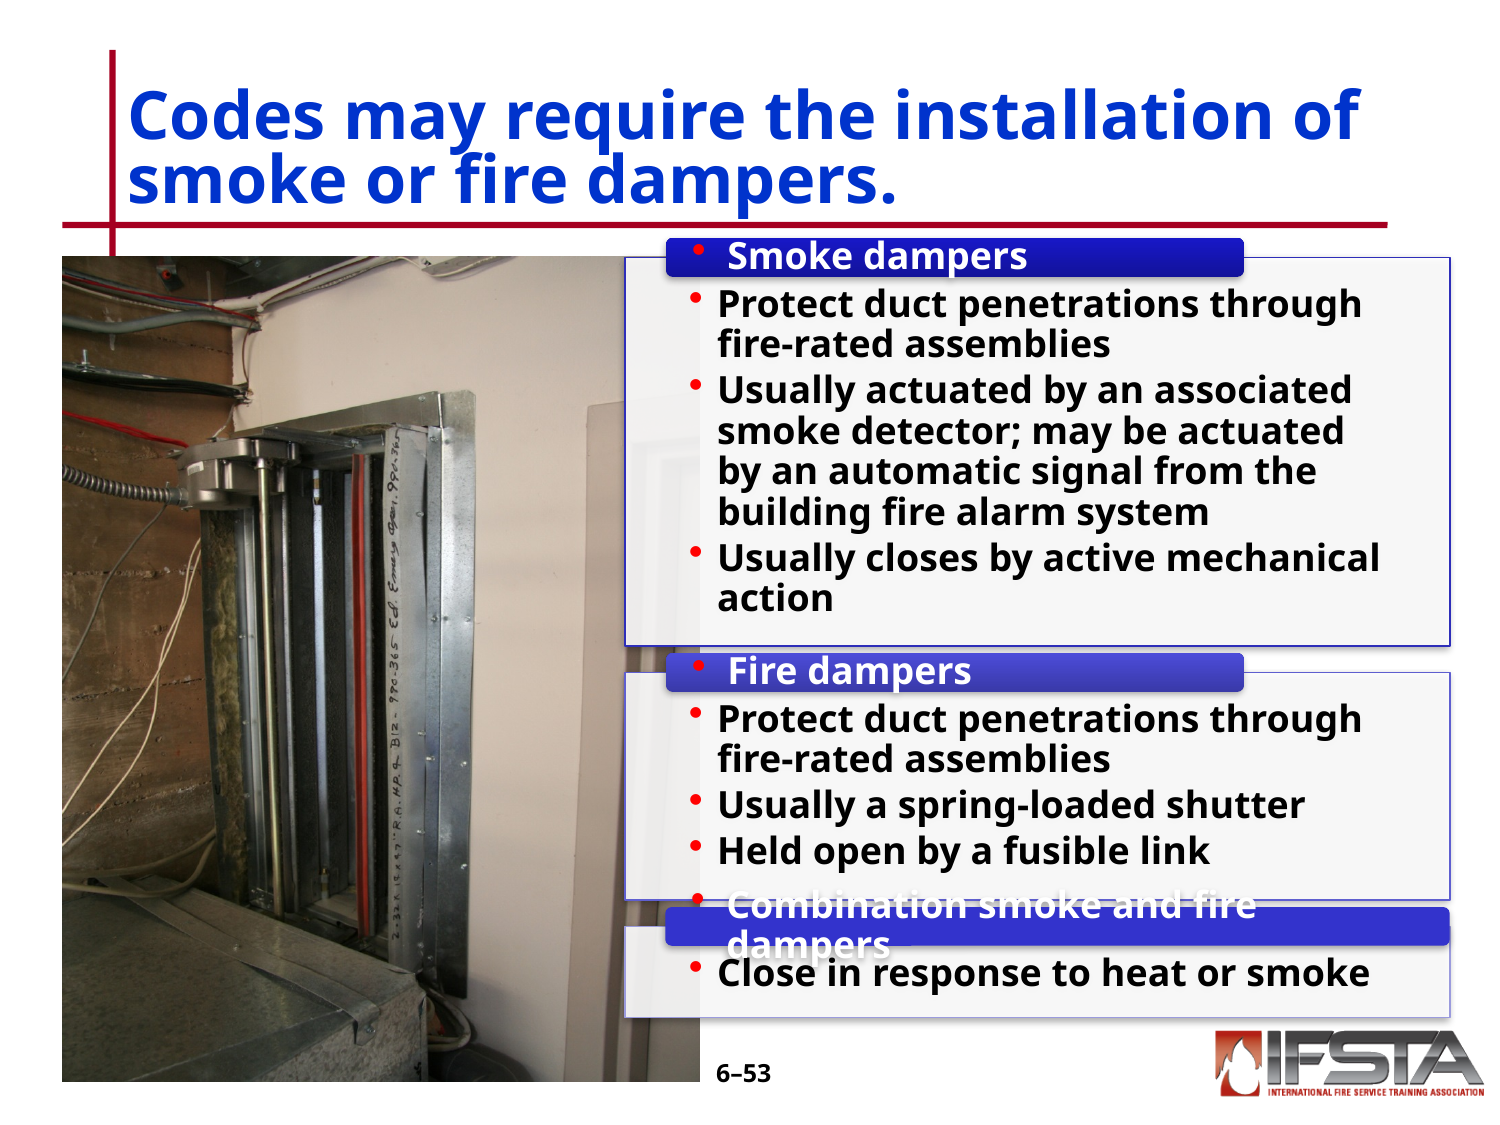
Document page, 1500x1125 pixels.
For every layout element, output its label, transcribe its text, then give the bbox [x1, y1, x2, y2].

slide_number 6–52 [587, 1050, 900, 1125]
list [62, 255, 701, 1082]
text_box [624, 236, 1451, 1019]
title Codes may require the installation of smoke or fire dampers. [112, 80, 1388, 231]
picture [1215, 1030, 1485, 1099]
